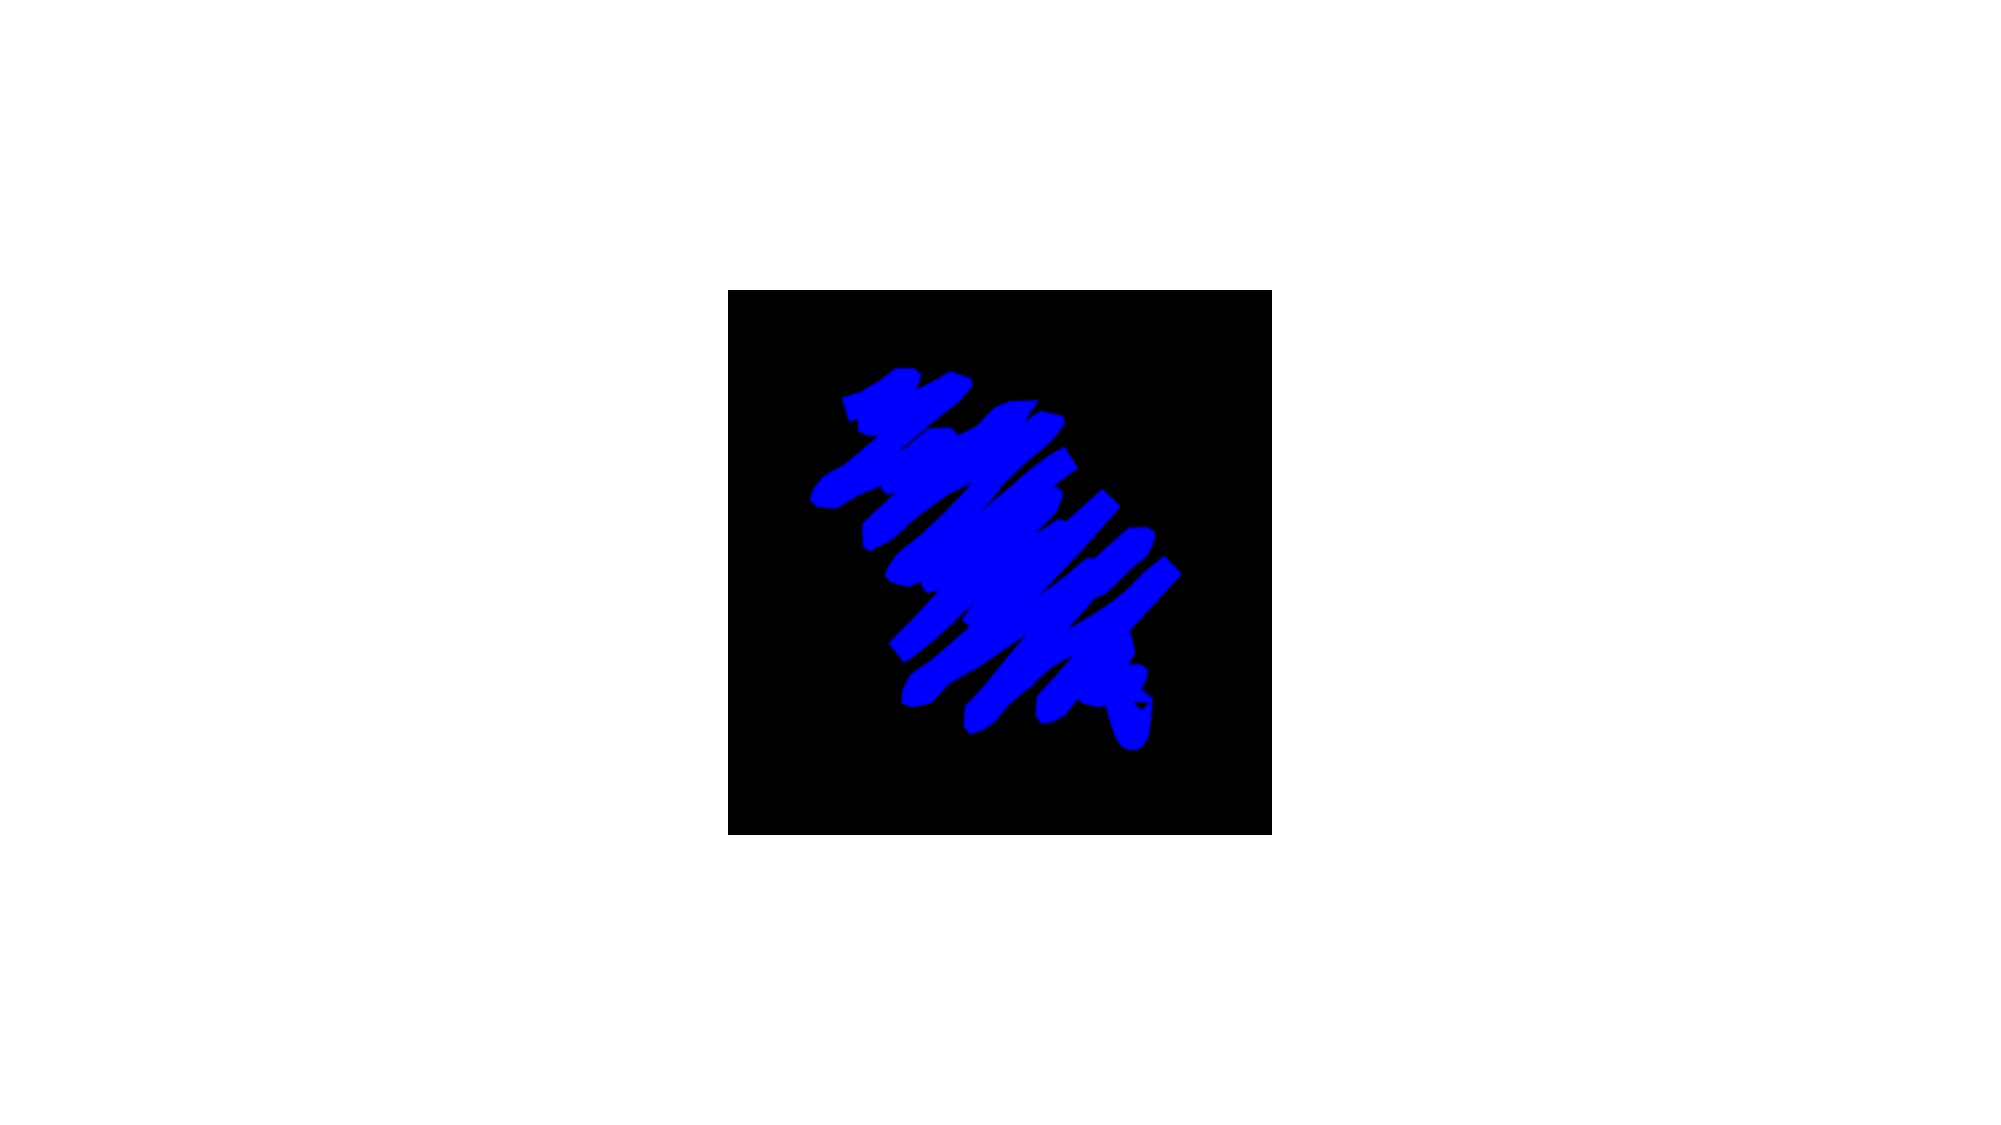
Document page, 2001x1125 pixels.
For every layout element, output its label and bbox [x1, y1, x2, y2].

picture [728, 290, 1272, 835]
